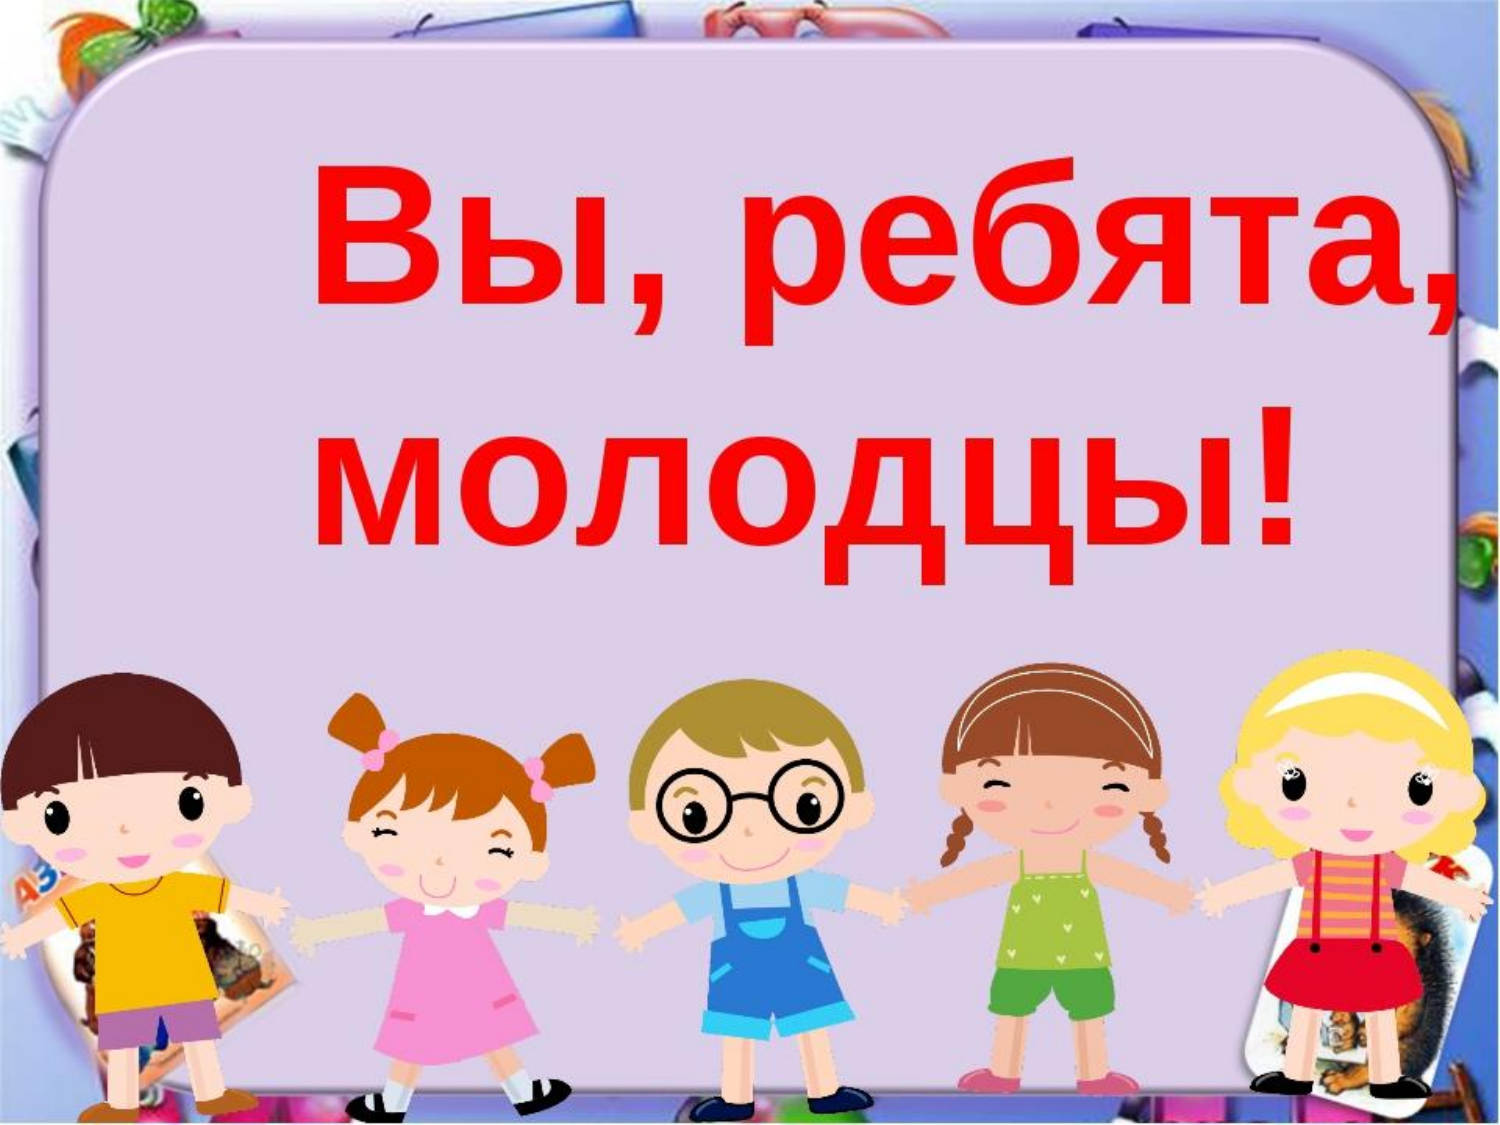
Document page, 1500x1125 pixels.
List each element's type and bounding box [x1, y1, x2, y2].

list [0, 0, 1500, 1125]
